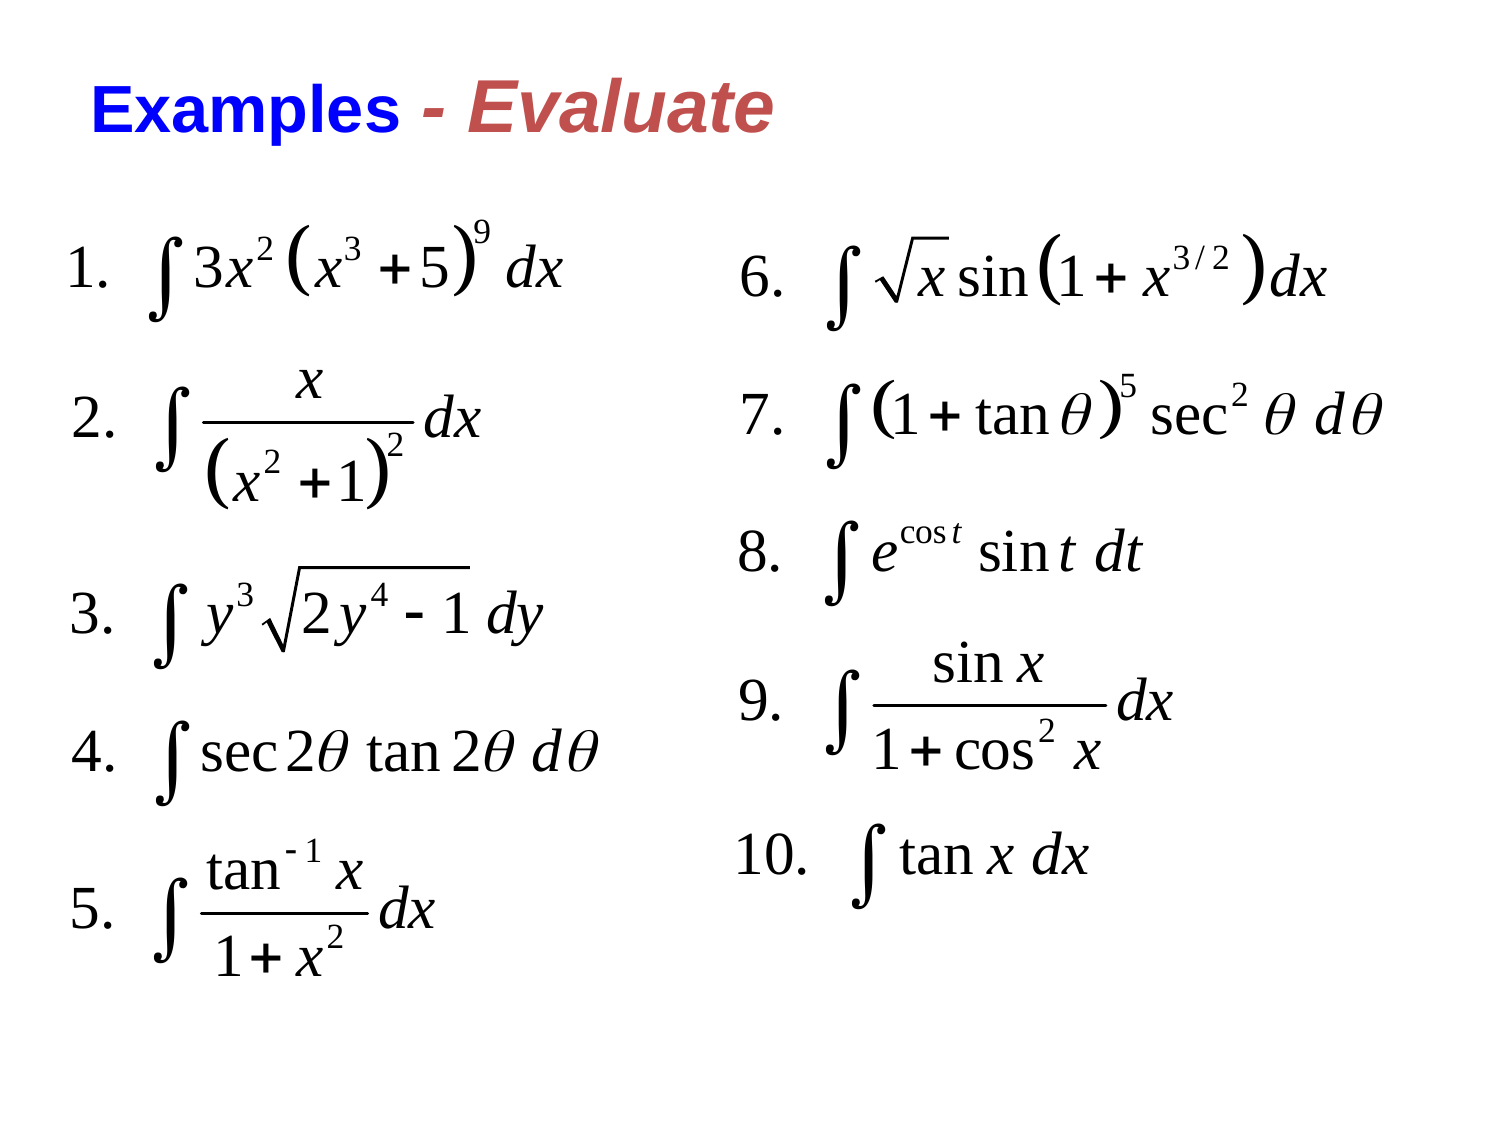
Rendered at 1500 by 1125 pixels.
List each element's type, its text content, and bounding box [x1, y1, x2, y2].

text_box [62, 199, 615, 992]
text_box Examples - Evaluate [75, 49, 1463, 156]
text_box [730, 208, 1396, 919]
